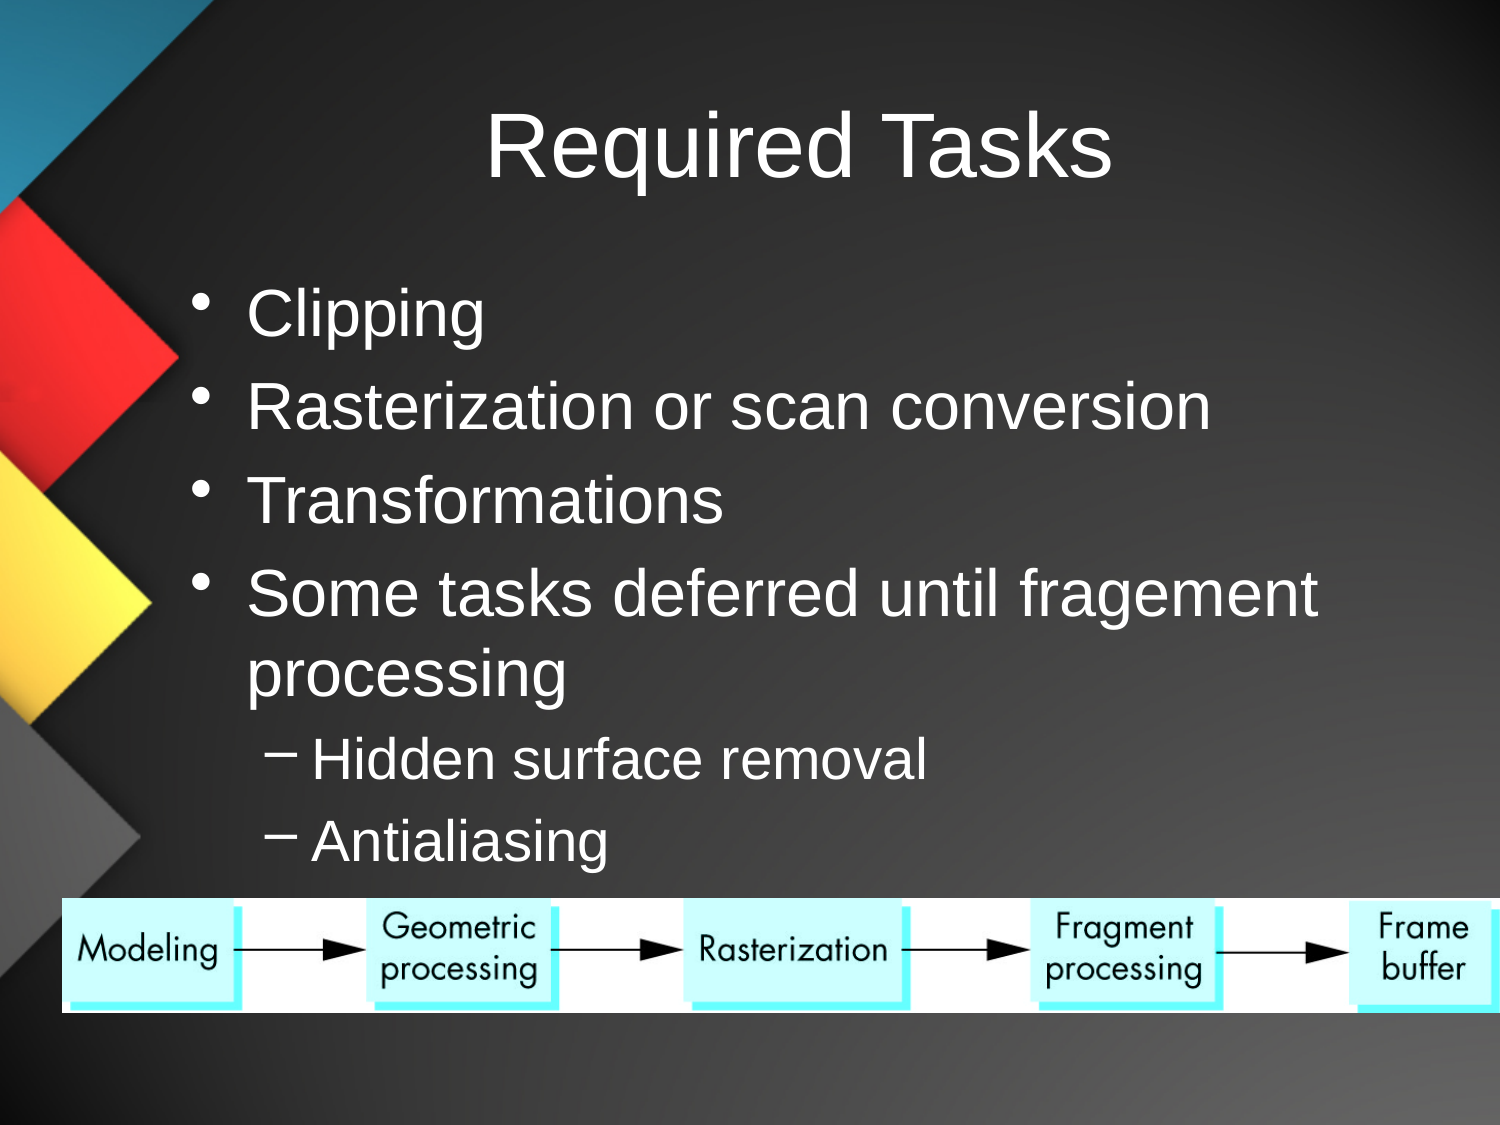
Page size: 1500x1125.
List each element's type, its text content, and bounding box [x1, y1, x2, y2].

picture [0, 0, 1500, 1125]
title Required Tasks [174, 44, 1426, 238]
list Clipping Rasterization or scan conversion Transformations Some tasks deferred until fragement processing Hidden surface removal Antialiasing [174, 262, 1426, 897]
